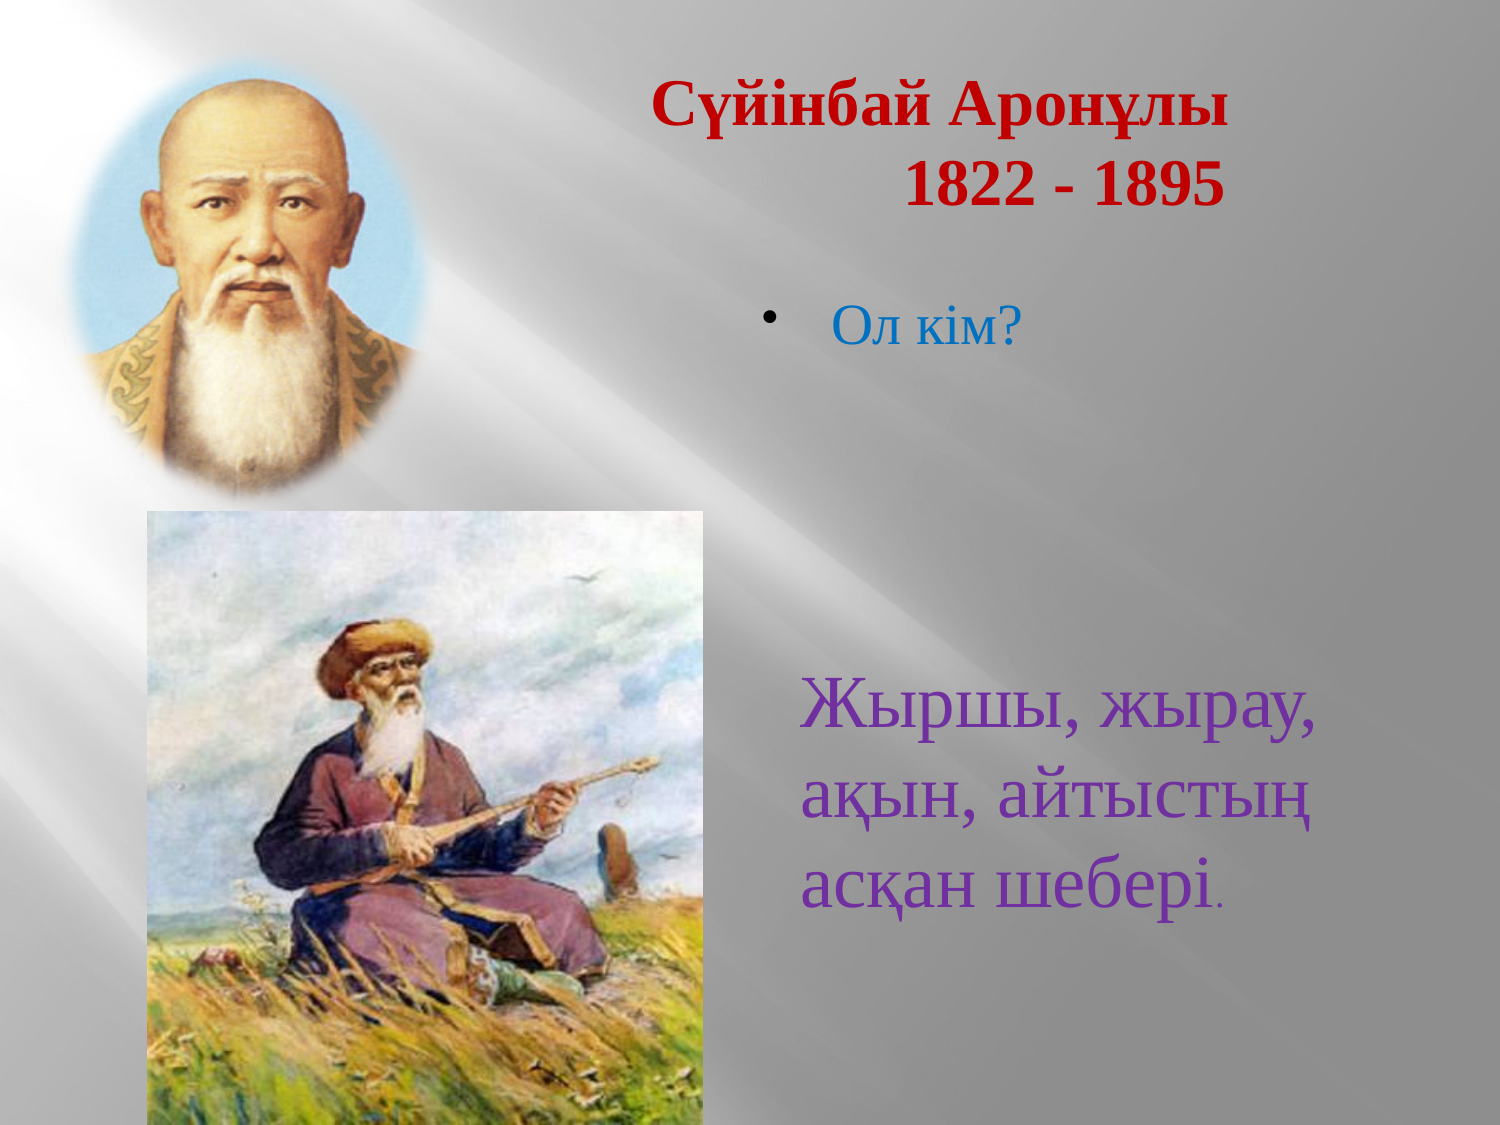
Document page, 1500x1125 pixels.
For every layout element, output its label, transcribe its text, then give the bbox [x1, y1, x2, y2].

picture [52, 42, 703, 1125]
title Сүйінбай Аронұлы 1822 - 1895 [454, 45, 1425, 233]
text_box Жыршы, жырау, ақын, айтыстың асқан шебері. [785, 645, 1400, 930]
list Ол кім? [726, 278, 1105, 457]
